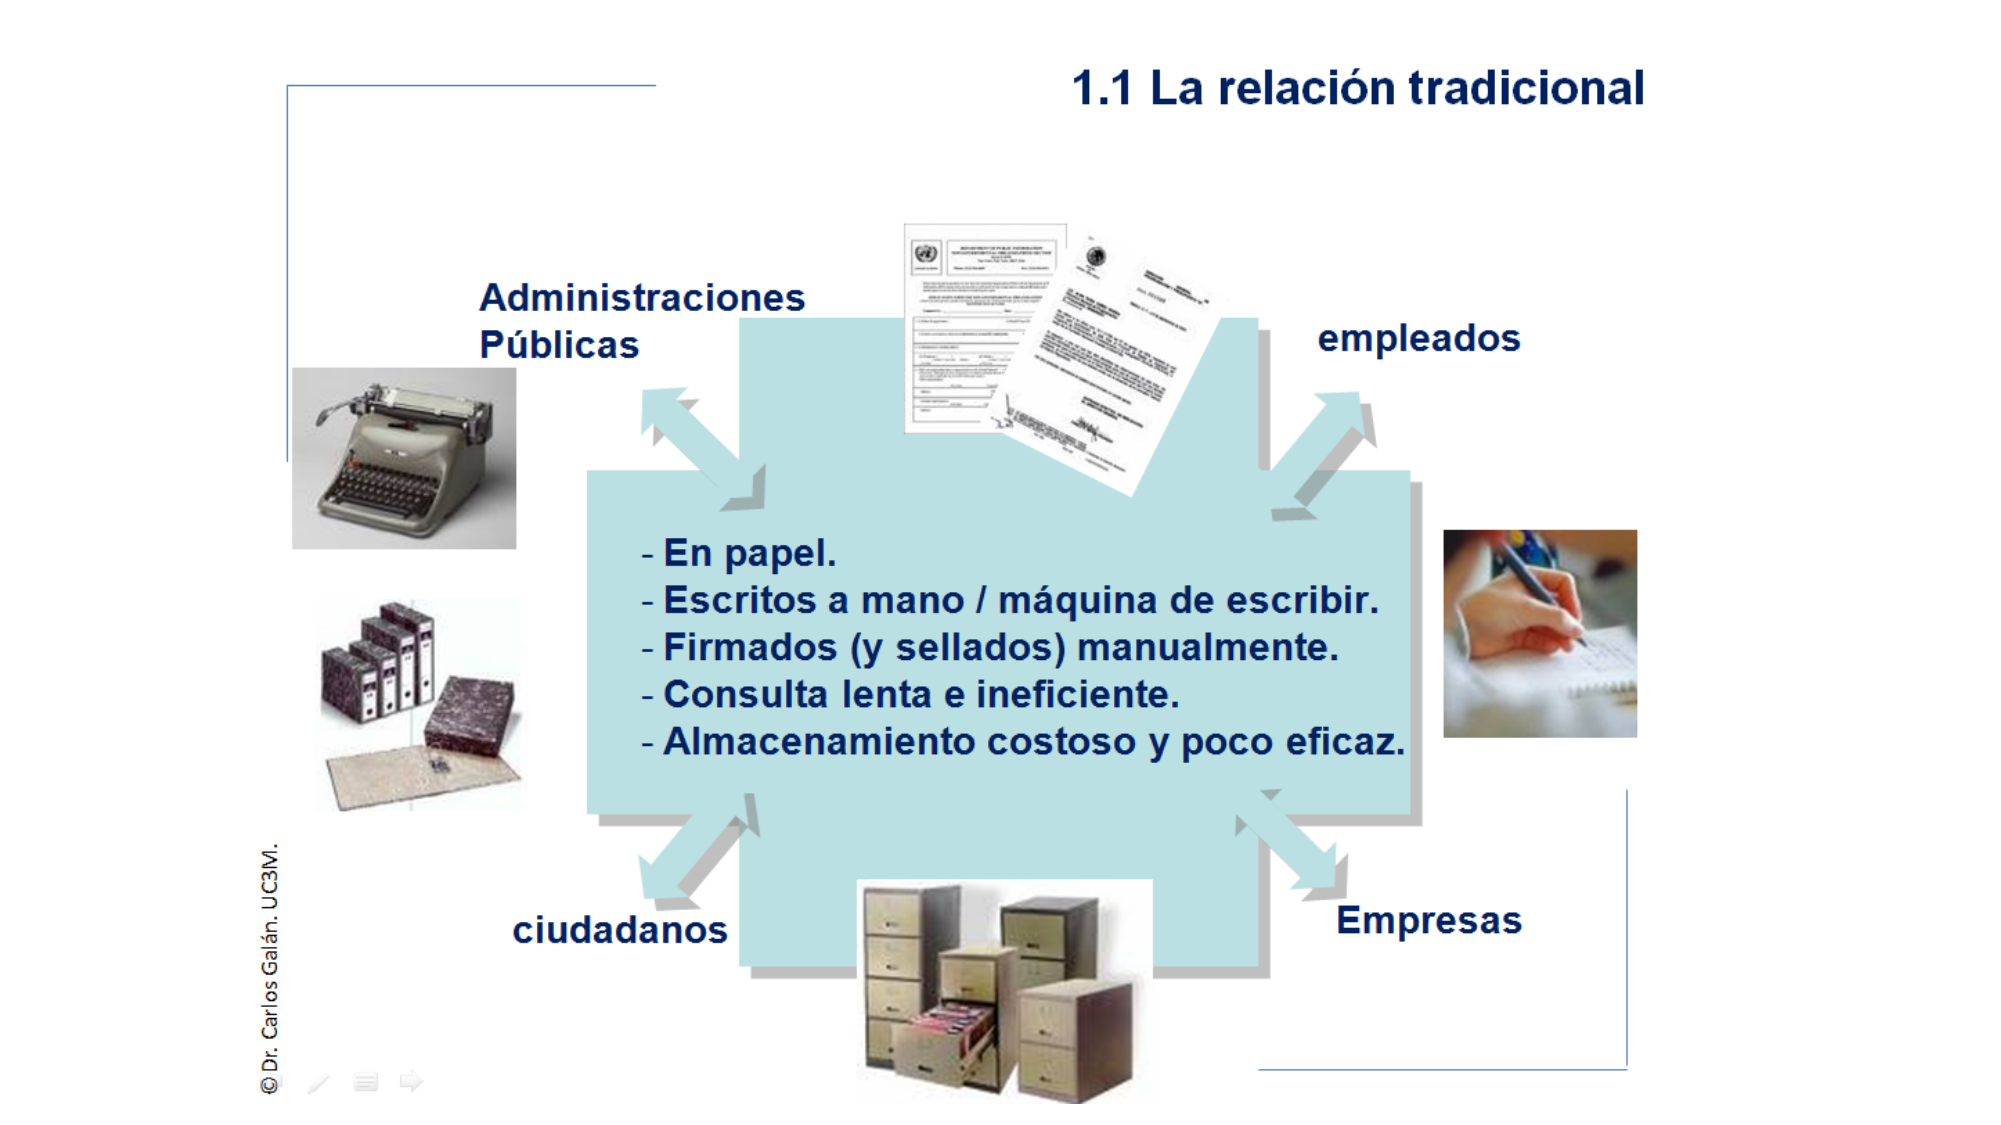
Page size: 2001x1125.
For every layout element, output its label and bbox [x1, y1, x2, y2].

picture [254, 49, 1650, 1104]
